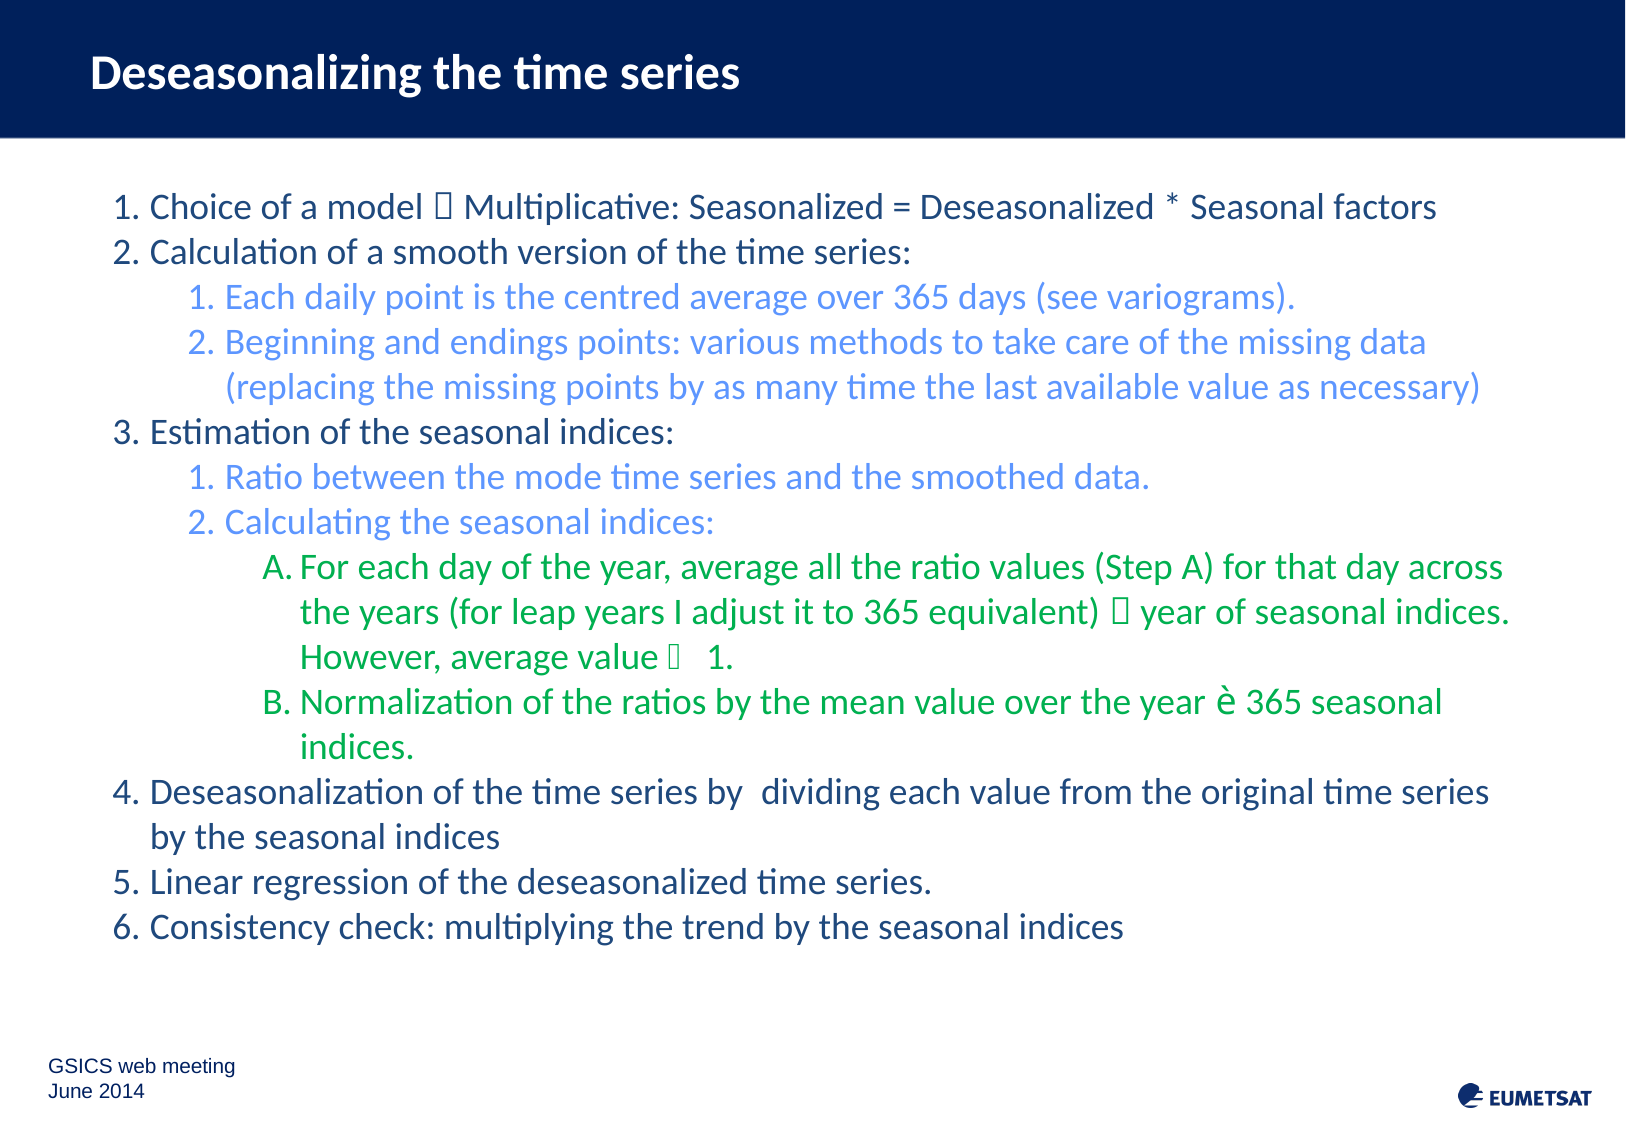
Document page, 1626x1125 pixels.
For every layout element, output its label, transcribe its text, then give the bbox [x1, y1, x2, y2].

picture [0, 0, 1626, 1125]
title Deseasonalizing the time series [74, 31, 1426, 114]
text_box Choice of a model  Multiplicative: Seasonalized = Deseasonalized * Seasonal factors Calculation of a smooth version of the time series: Each daily point is the centred average over 365 days (see variograms). Beginning and endings points: various methods to take care of the missing data (replacing the missing points by as many time the last available value as necessary) Estimation of the seasonal indices: Ratio between the mode time series and the smoothed data. Calculating the seasonal indices: For each day of the year, average all the ratio values (Step A) for that day across the years (for leap years I adjust it to 365 equivalent)  year of seasonal indices. However, average value  1. Normalization of the ratios by the mean value over the year è 365 seasonal indices. Deseasonalization of the time series by dividing each value from the original time series by the seasonal indices Linear regression of the deseasonalized time series. Consistency check: multiplying the trend by the seasonal indices and visual check. [97, 174, 1544, 955]
